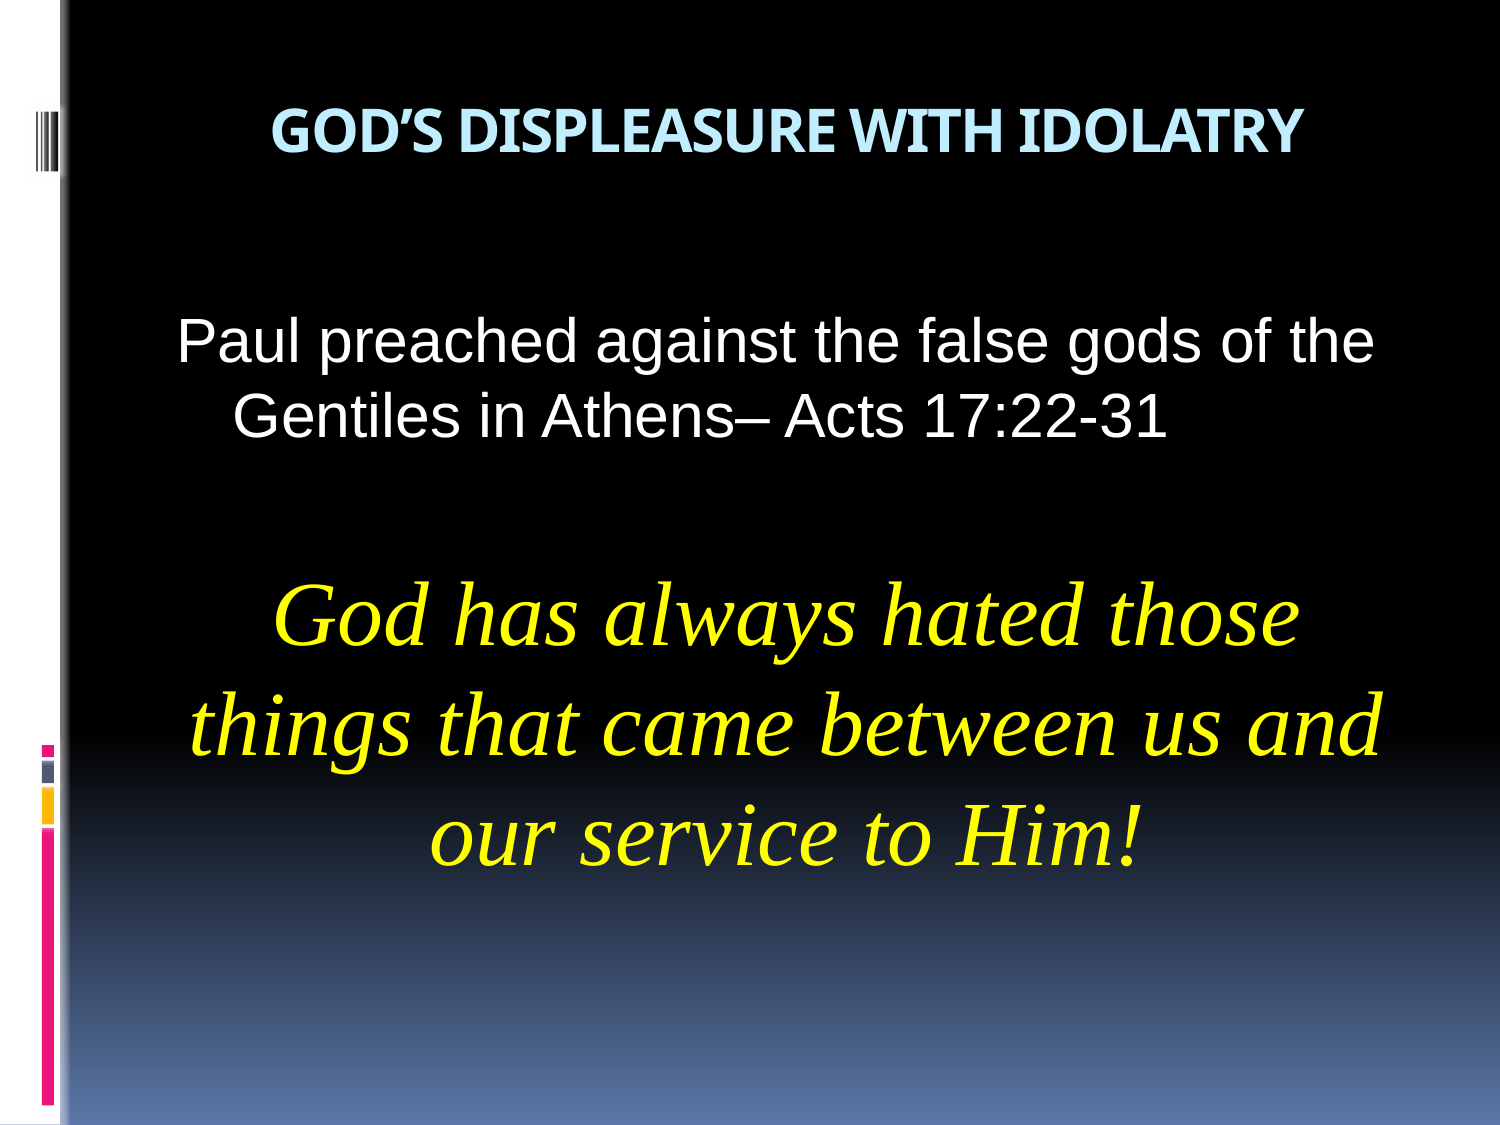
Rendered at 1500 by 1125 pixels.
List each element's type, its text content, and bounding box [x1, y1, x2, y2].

title GOD’S DISPLEASURE WITH IDOLATRY [150, 84, 1425, 235]
list Paul preached against the false gods of the Gentiles in Athens– Acts 17:22-31 God has always hated those things that came between us and our service to Him! [149, 292, 1426, 1043]
